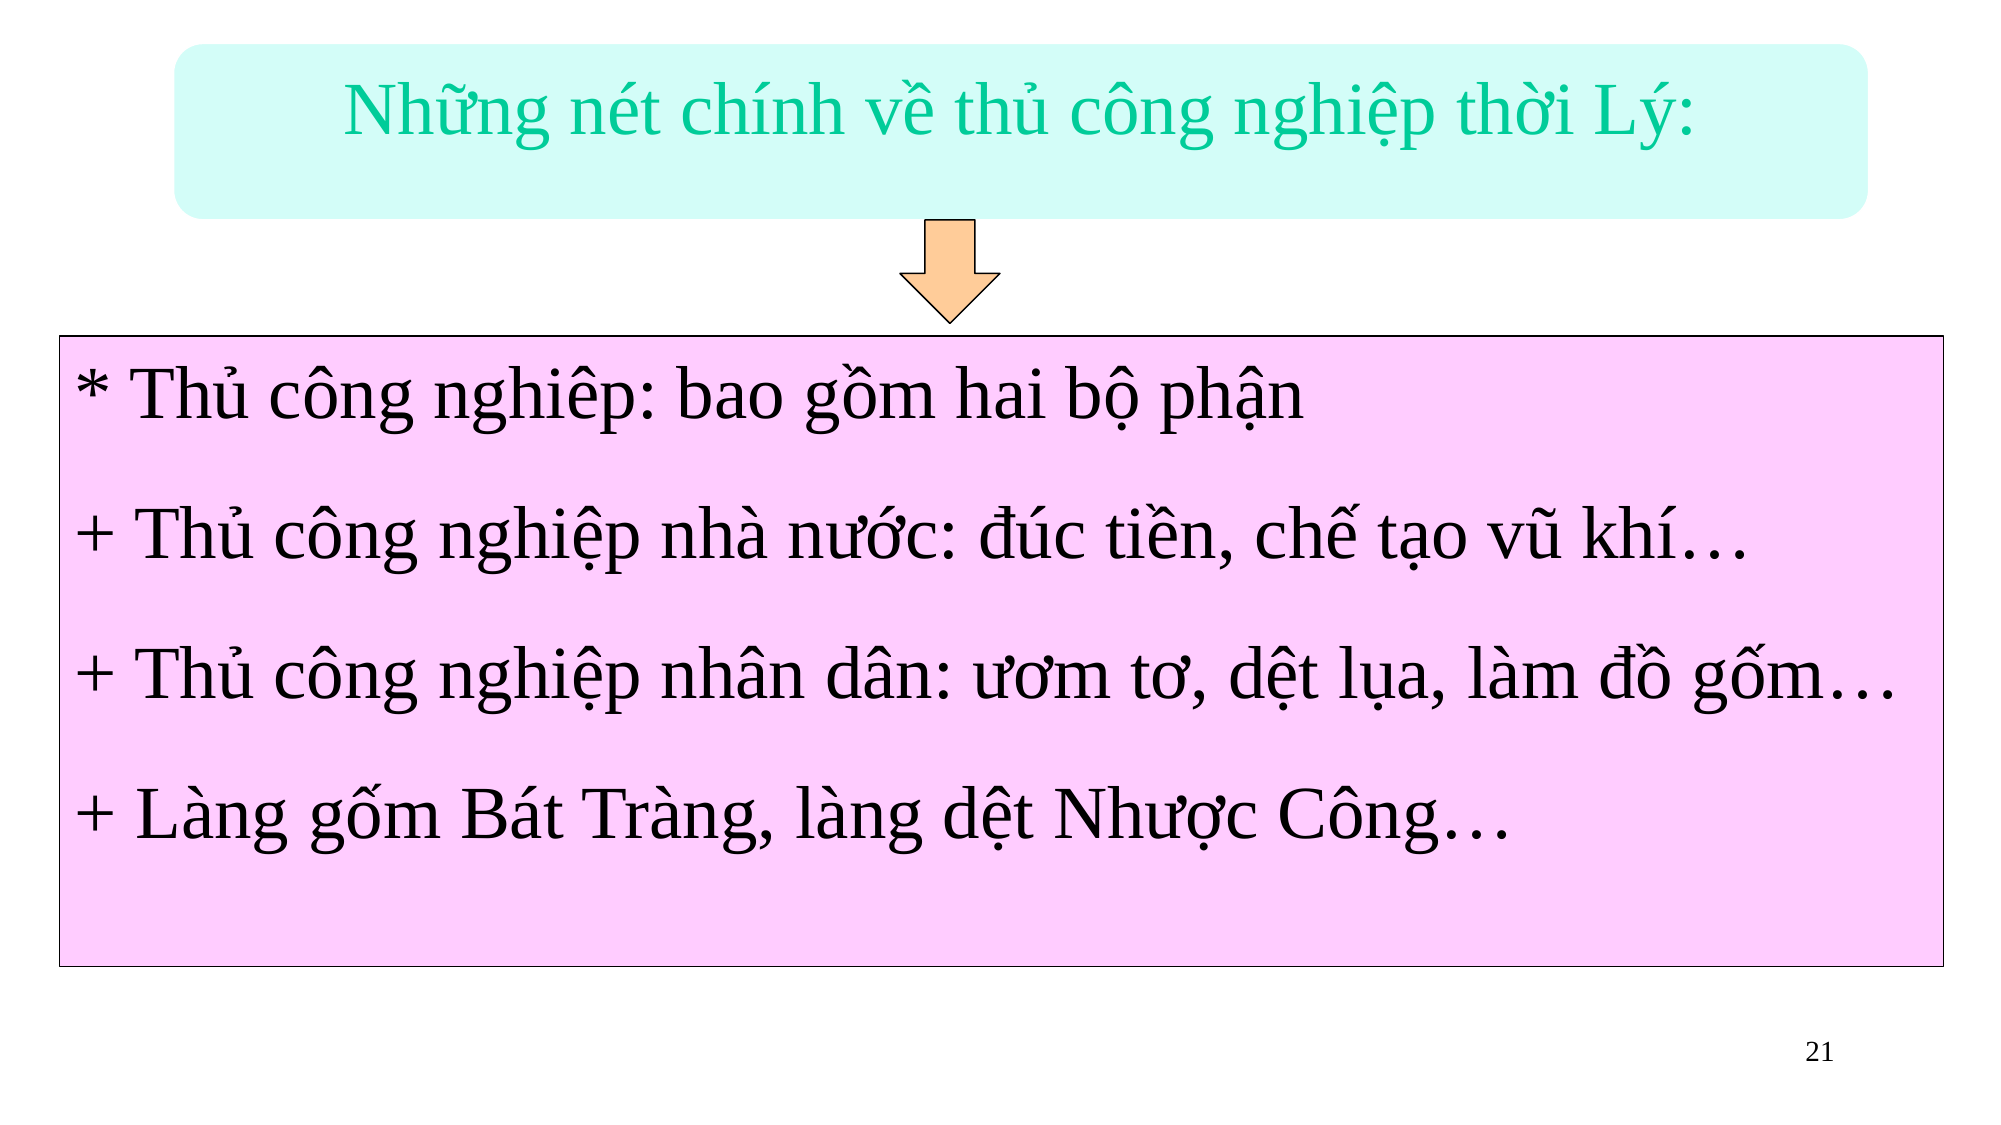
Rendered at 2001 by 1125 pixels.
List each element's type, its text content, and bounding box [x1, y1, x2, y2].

text_box [900, 219, 1000, 324]
text_box * Thủ công nghiêp: bao gồm hai bộ phận + Thủ công nghiệp nhà nước: đúc tiền, chế tạo vũ khí… + Thủ công nghiệp nhân dân: ươm tơ, dệt lụa, làm đồ gốm… + Làng gốm Bát Tràng, làng dệt Nhược Công… [59, 336, 1944, 967]
slide_number 20 [1433, 1025, 1850, 1100]
text_box Những nét chính về thủ công nghiệp thời Lý: [173, 43, 1869, 220]
